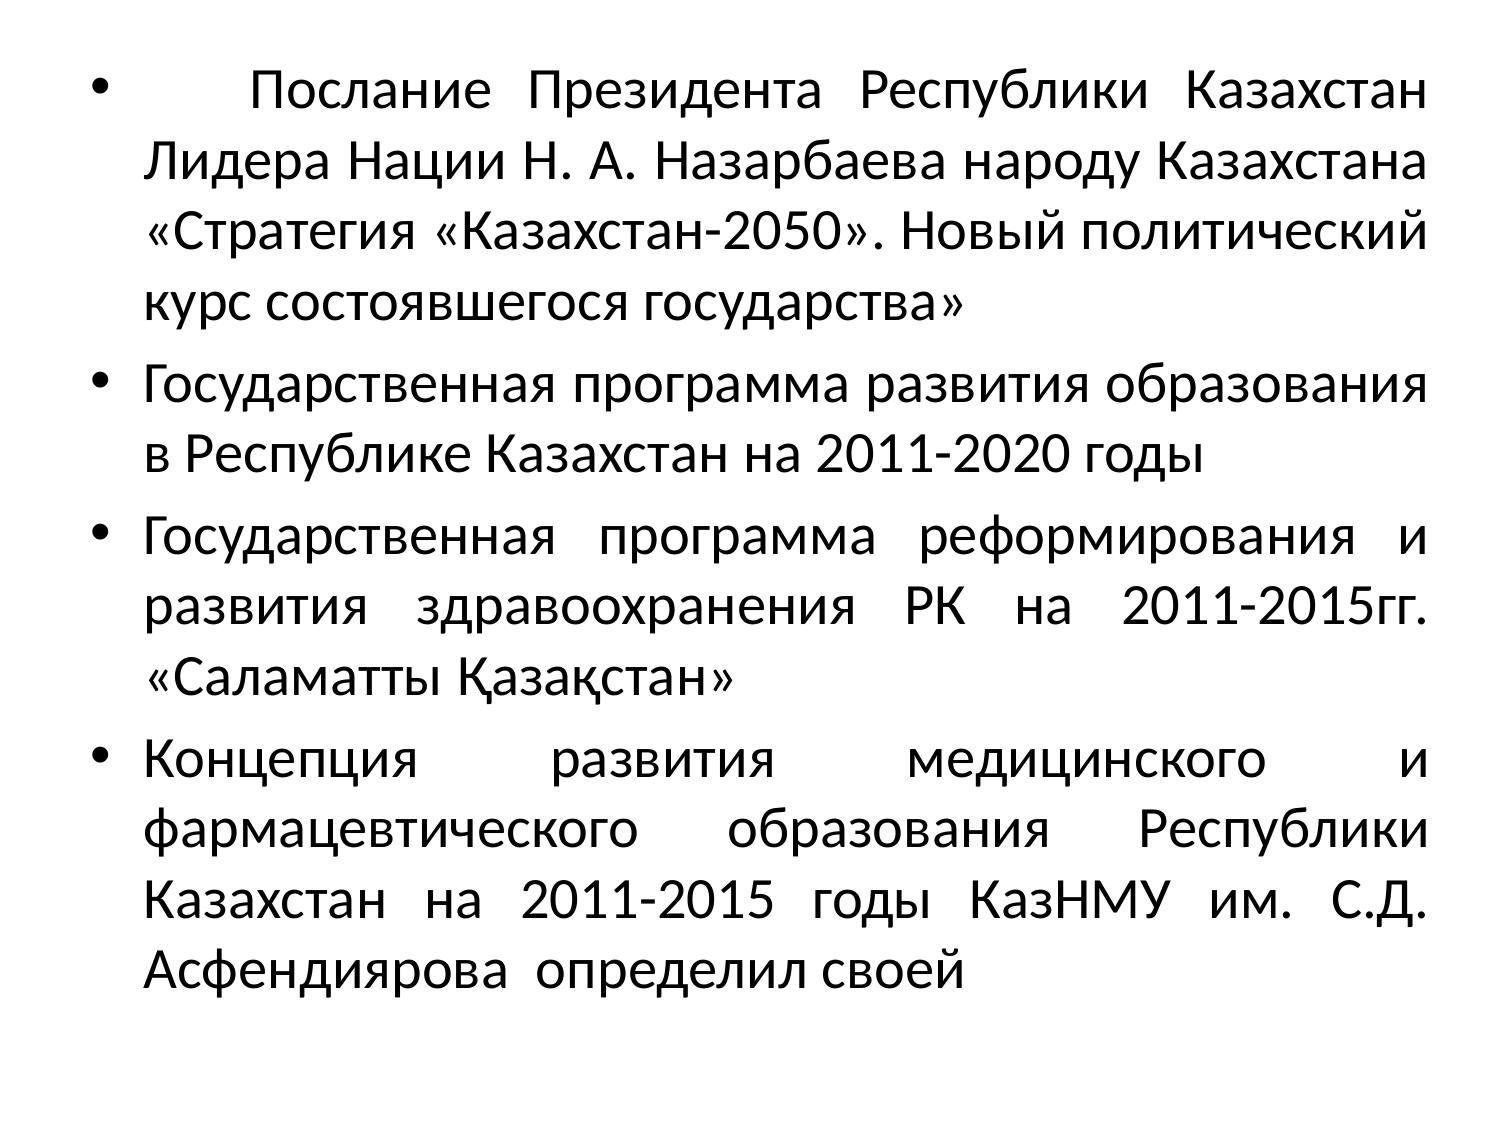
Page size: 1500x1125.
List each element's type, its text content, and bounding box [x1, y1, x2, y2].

list Послание Президента Республики Казахстан Лидера Нации Н. А. Назарбаева народу Казахстана «Стратегия «Казахстан-2050». Новый политический курс состоявшегося государства» Государственная программа развития образования в Республике Казахстан на 2011-2020 годы Государственная программа реформирования и развития здравоохранения РК на 2011-2015гг. «Саламатты Қазақстан» Концепция развития медицинского и фармацевтического образования Республики Казахстан на 2011-2015 годы КазНМУ им. С.Д. Асфендиярова определил своей [75, 42, 1447, 1083]
